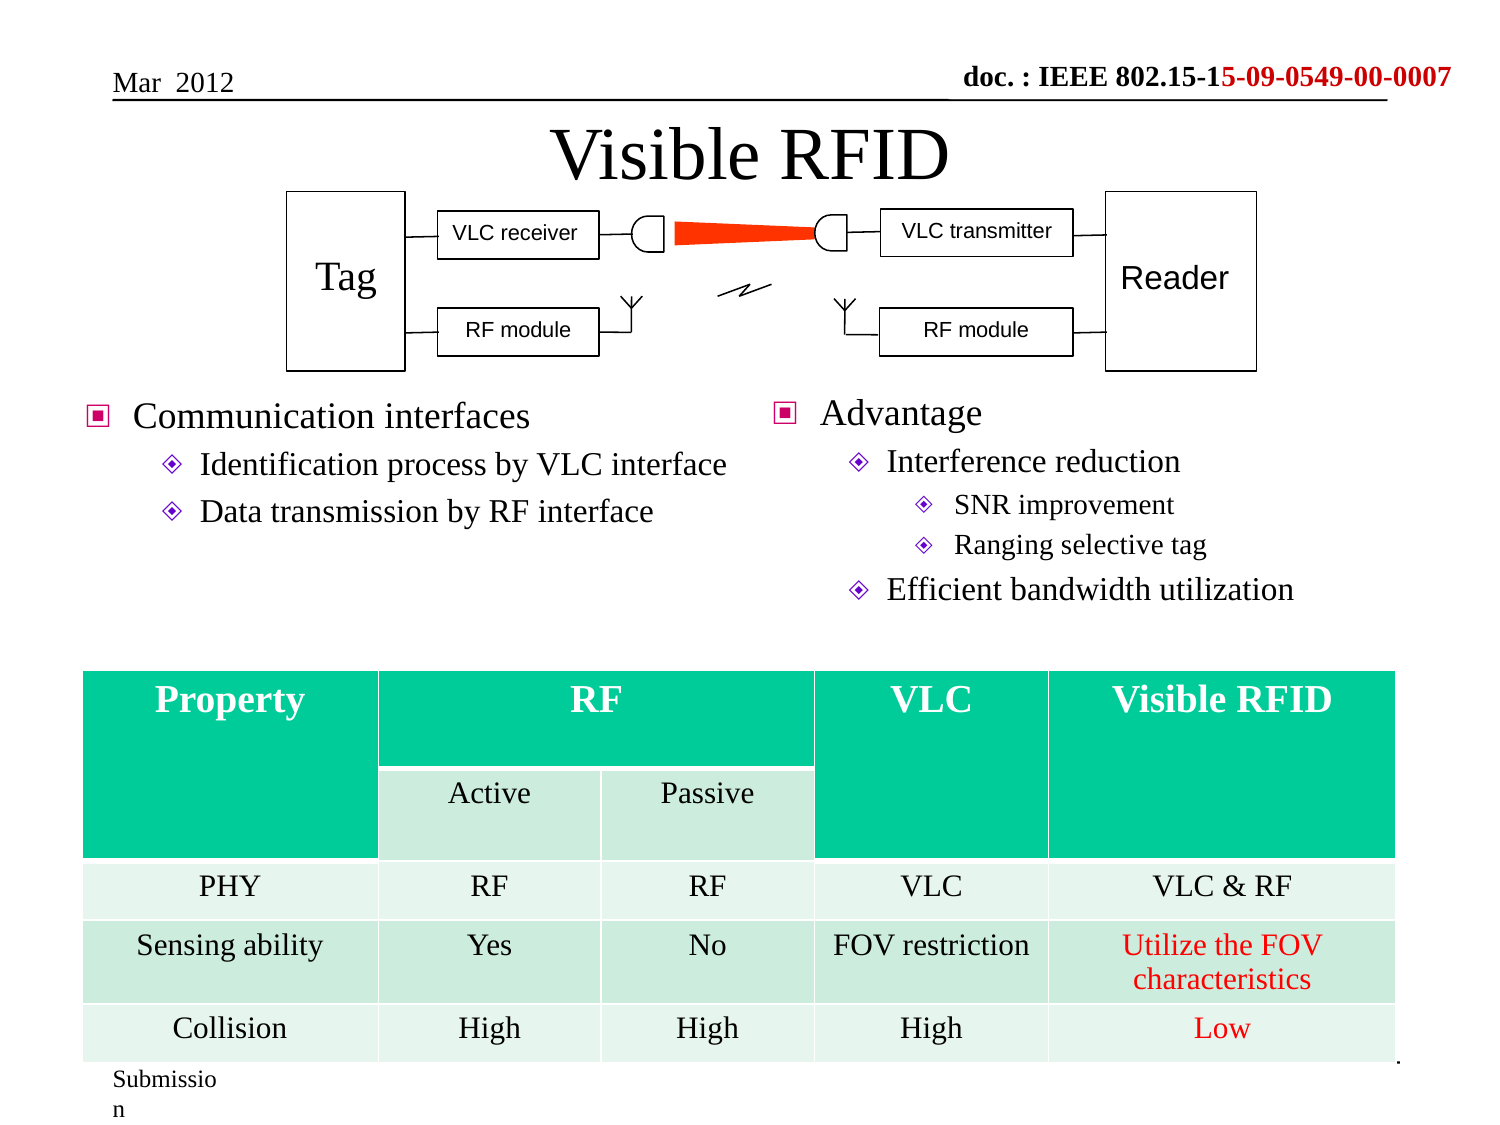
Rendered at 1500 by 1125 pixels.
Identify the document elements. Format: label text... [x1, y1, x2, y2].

table_cell VLC [815, 864, 1048, 919]
table_header Visible RFID [1049, 671, 1395, 858]
text_box Advantage Interference reduction SNR improvement Ranging selective tag Efficient bandwidth utilization [747, 379, 1444, 625]
table_header VLC [815, 671, 1048, 858]
table_cell Passive [602, 771, 814, 860]
table_cell RF [379, 862, 600, 919]
title Visible RFID [112, 112, 1388, 188]
table_cell RF [602, 862, 814, 919]
table_cell Active [379, 771, 600, 860]
table_cell FOV restriction [815, 921, 1048, 1003]
table_cell High [379, 1005, 600, 1062]
table_cell Low [1049, 1005, 1395, 1062]
table_cell High [815, 1005, 1048, 1062]
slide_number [112, 62, 376, 134]
table_cell High [602, 1005, 814, 1062]
table_cell Yes [379, 921, 600, 1003]
table_cell PHY [83, 864, 378, 919]
table_cell Utilize the FOV characteristics [1049, 921, 1395, 1003]
table_cell VLC & RF [1049, 864, 1395, 919]
text_box Communication interfaces Identification process by VLC interface Data transmission by RF interface [60, 382, 747, 600]
table_cell Collision [83, 1005, 378, 1062]
table_header Property [83, 671, 378, 858]
table_cell No [602, 921, 814, 1003]
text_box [286, 191, 1257, 372]
table_header RF [379, 671, 814, 766]
table_cell Sensing ability [83, 921, 378, 1003]
